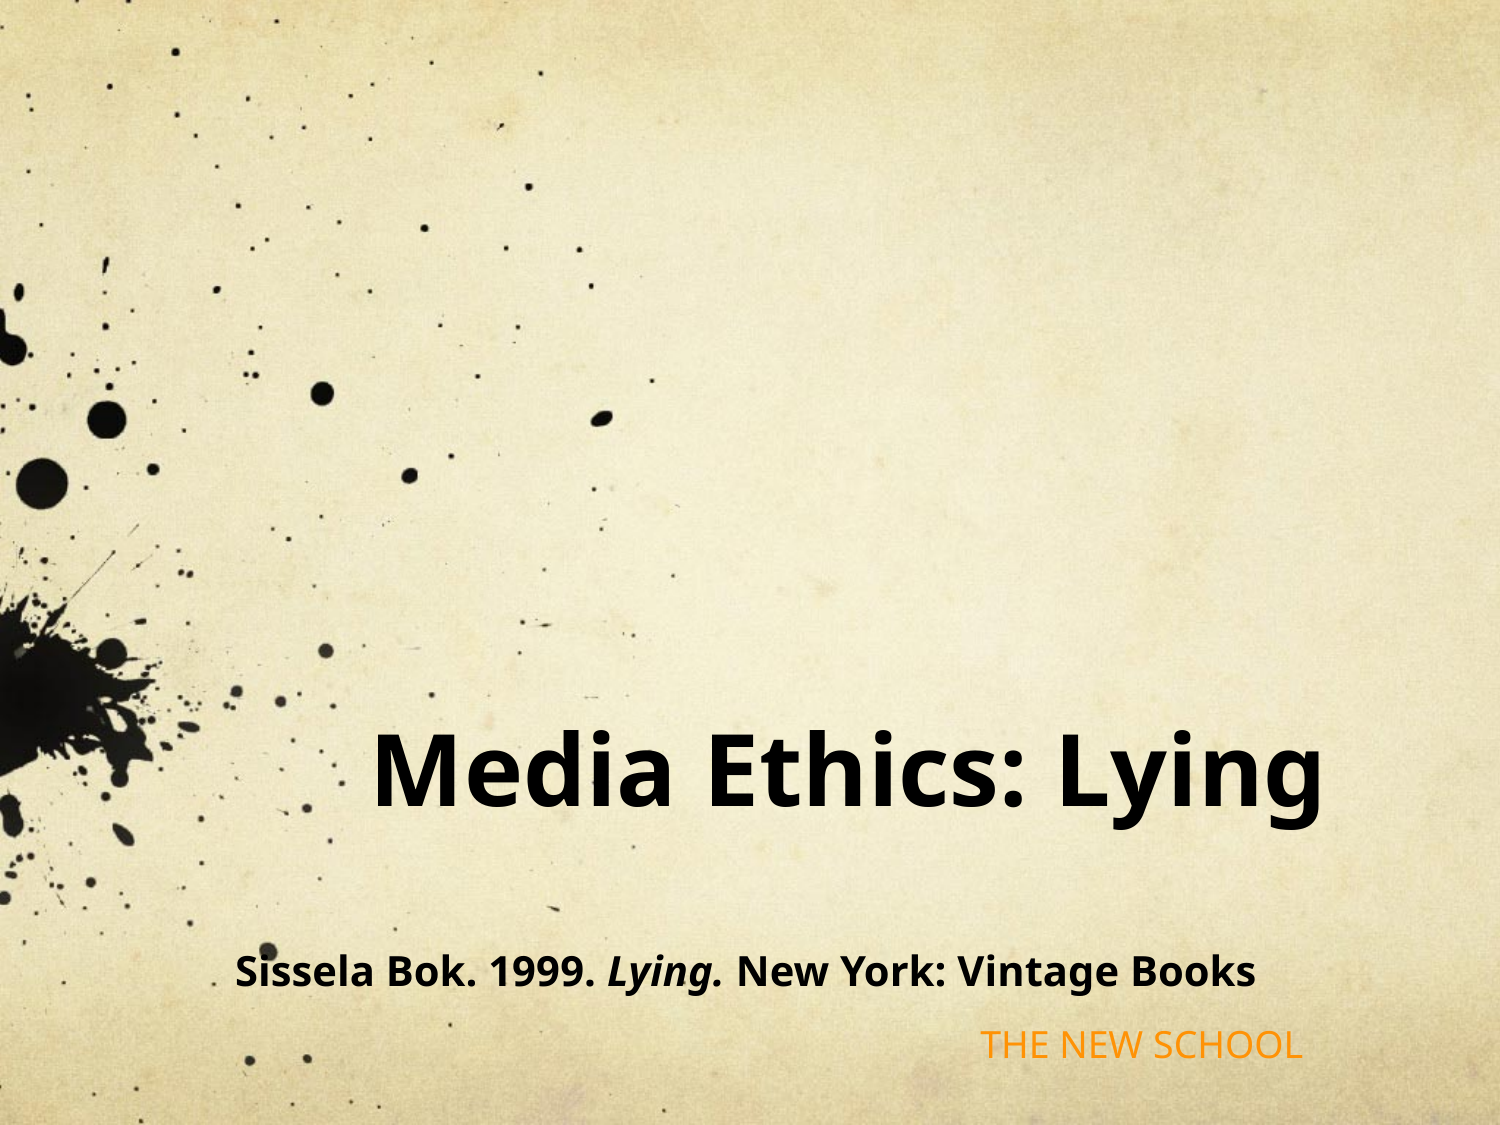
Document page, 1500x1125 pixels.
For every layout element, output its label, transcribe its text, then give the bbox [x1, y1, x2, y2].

picture [0, 0, 1500, 1125]
text_box Sissela Bok. 1999. Lying. New York: Vintage Books [220, 937, 1282, 1003]
title Media Ethics: Lying [362, 512, 1425, 827]
